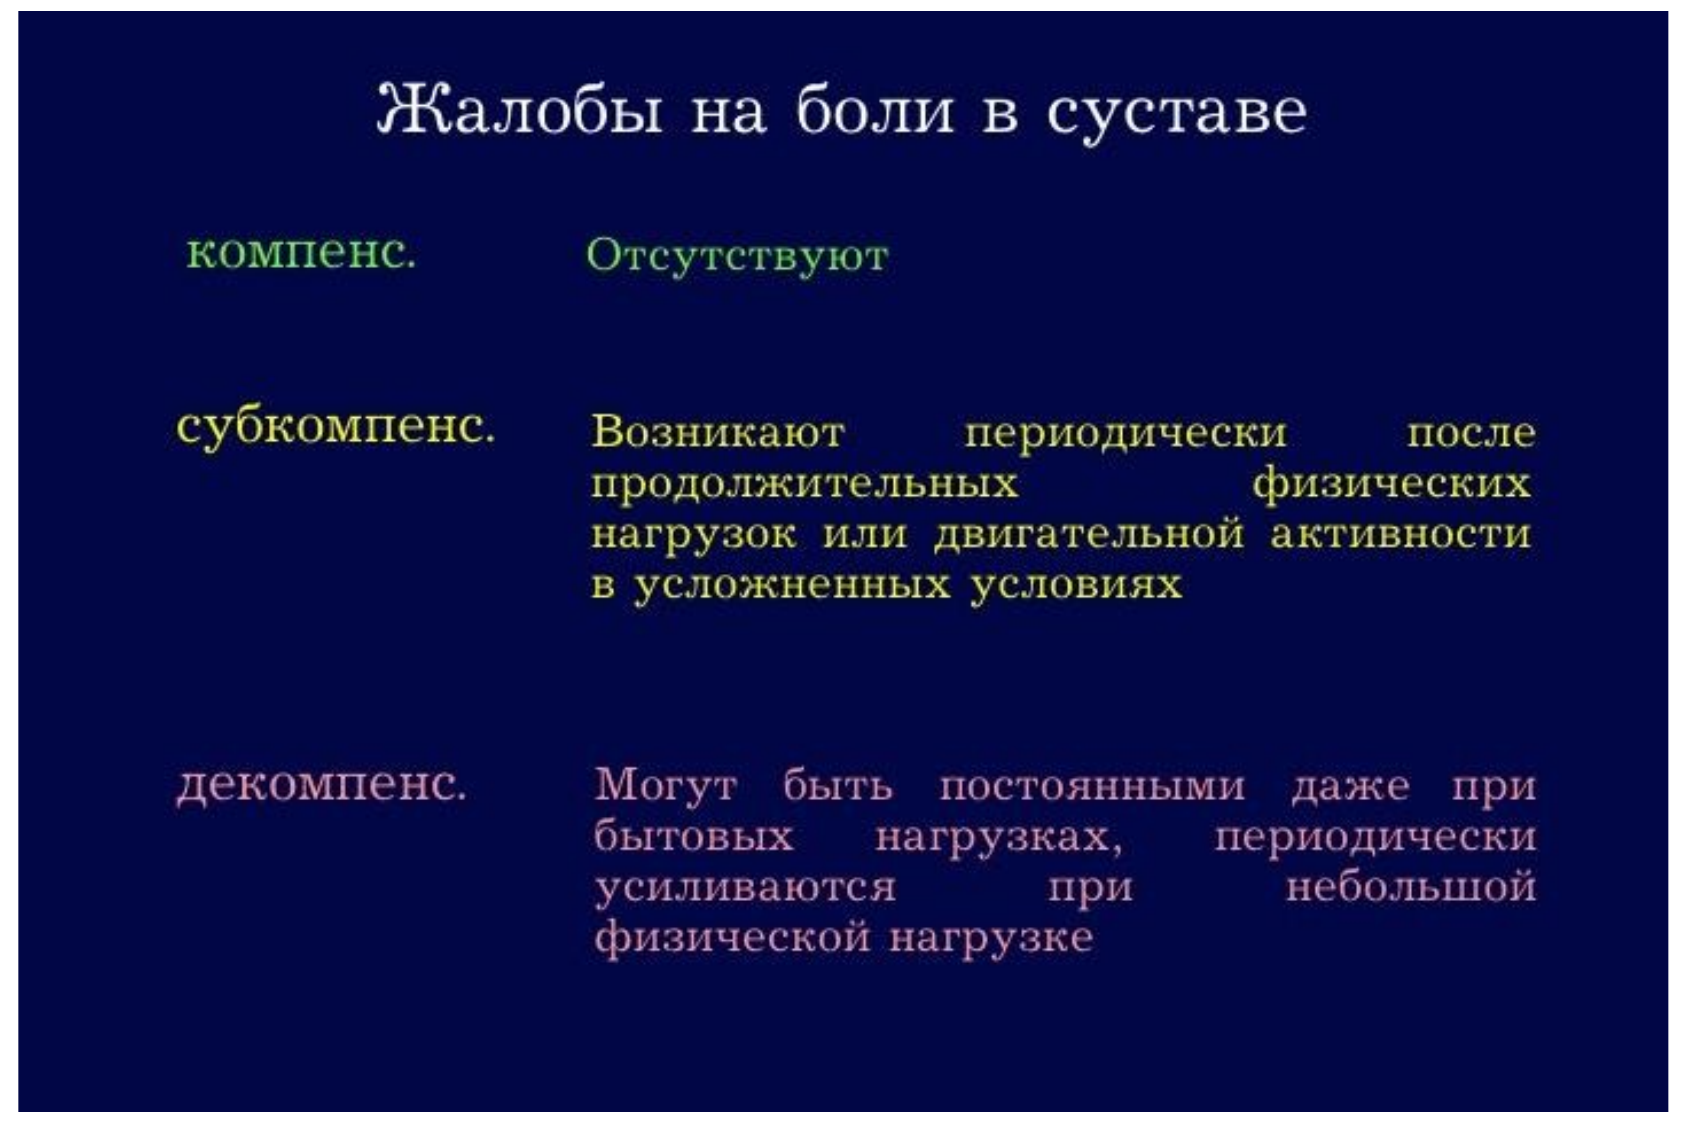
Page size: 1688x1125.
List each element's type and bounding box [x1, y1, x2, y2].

text_box [18, 11, 1669, 1112]
